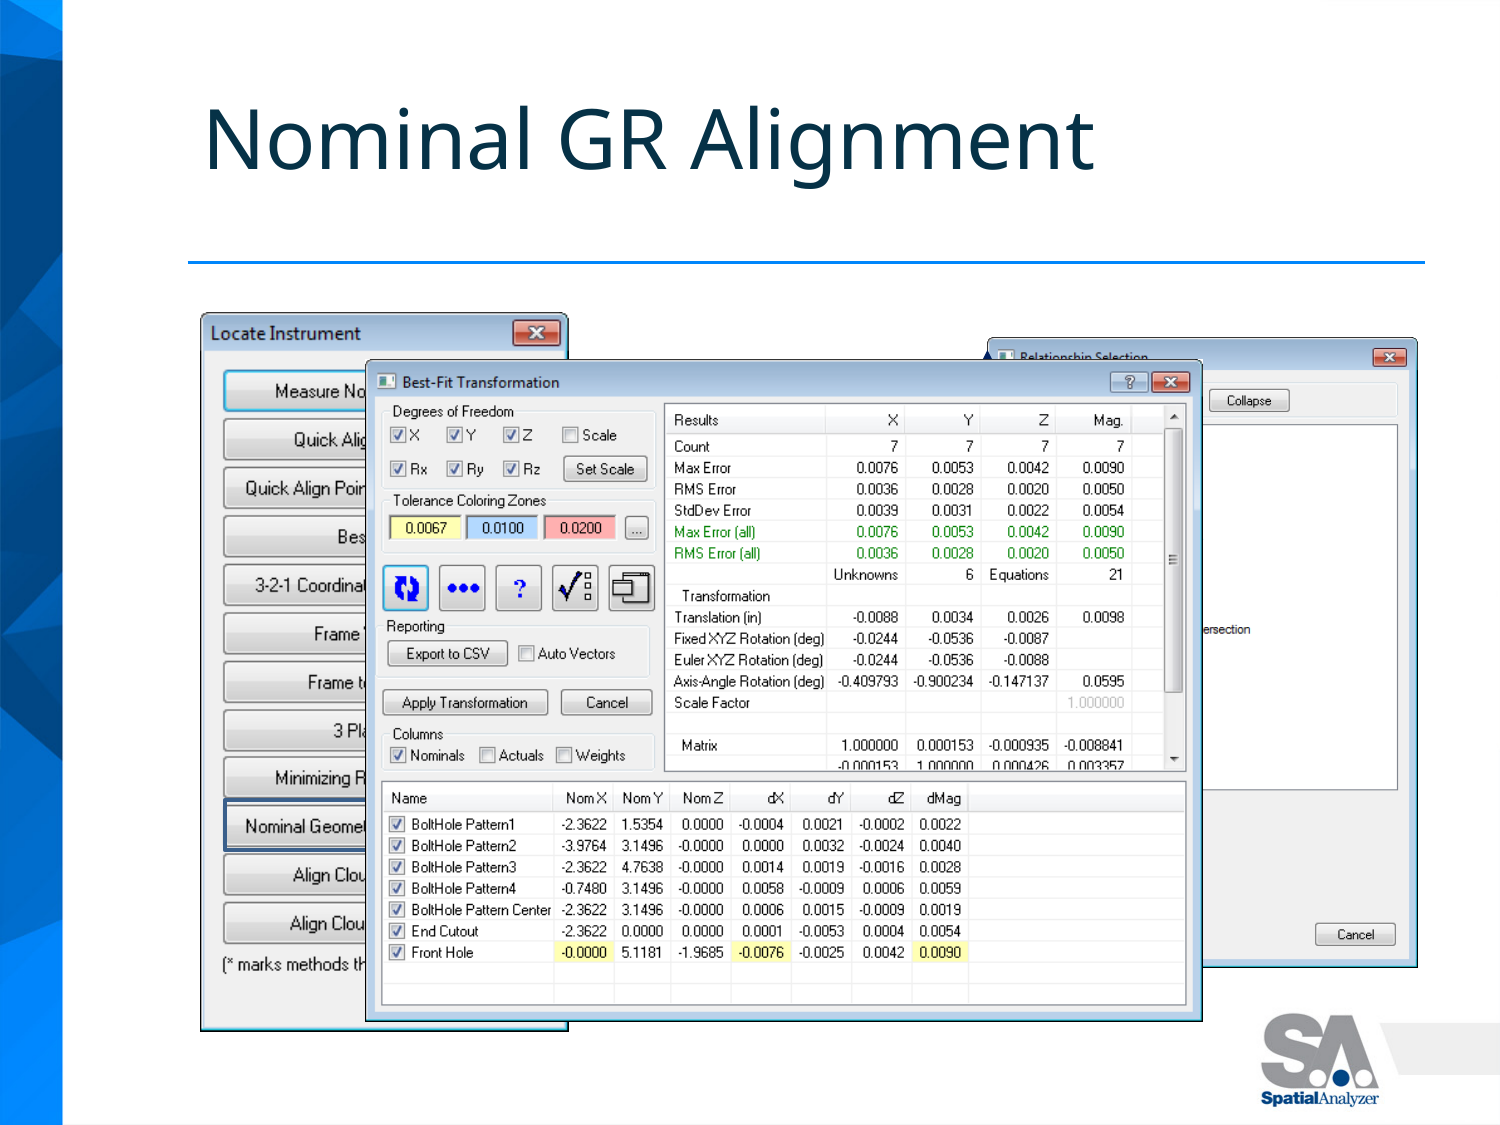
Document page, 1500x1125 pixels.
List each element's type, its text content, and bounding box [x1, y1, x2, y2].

text_box Nominal GR Alignment [187, 48, 1425, 236]
picture [0, 0, 1500, 1125]
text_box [512, 349, 988, 357]
